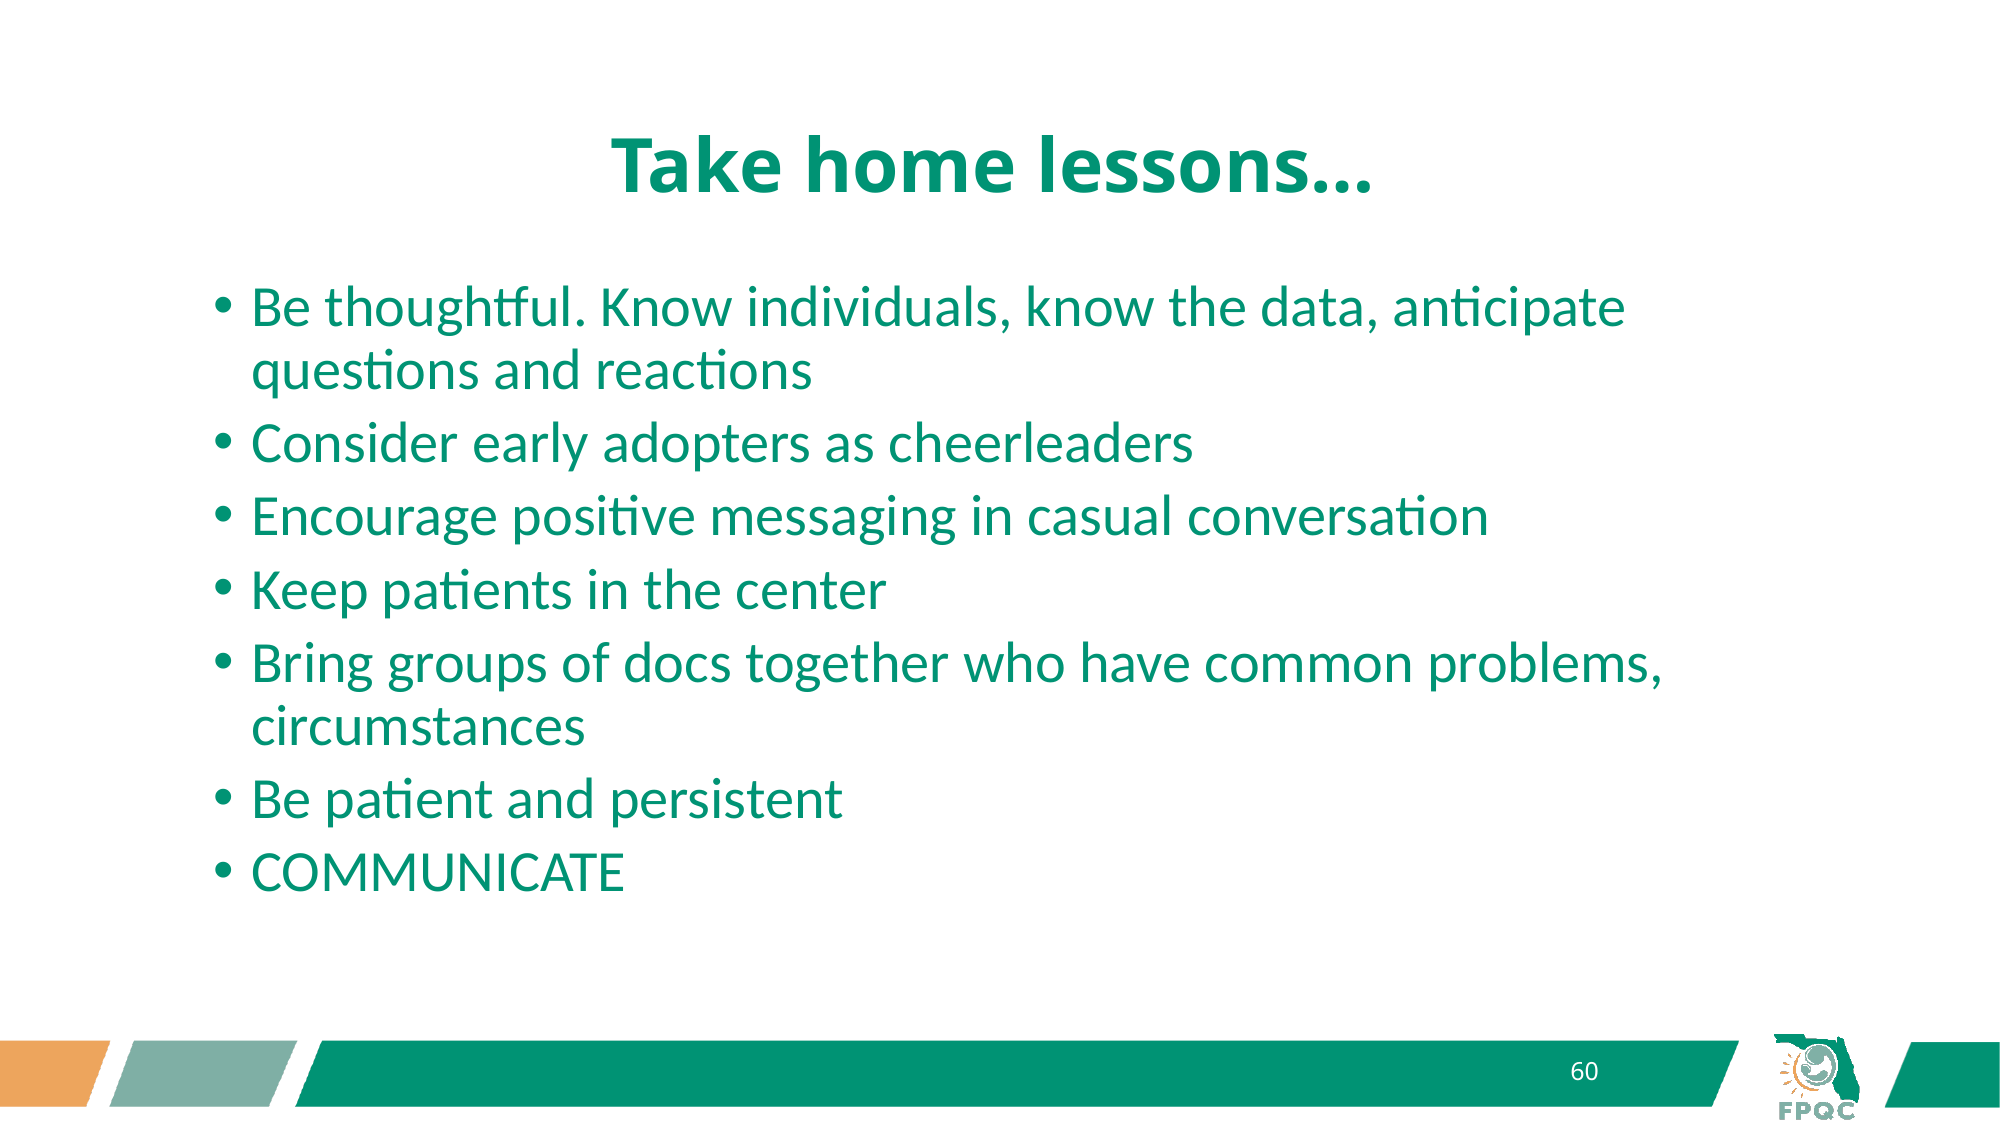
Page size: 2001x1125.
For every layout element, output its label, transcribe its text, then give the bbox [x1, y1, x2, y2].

picture [0, 1040, 1739, 1107]
slide_number 60 [1511, 1049, 1658, 1096]
list Be thoughtful. Know individuals, know the data, anticipate questions and reactions Consider early adopters as cheerleaders Encourage positive messaging in casual conversation Keep patients in the center Bring groups of docs together who have common problems, circumstances Be patient and persistent COMMUNICATE [123, 268, 1863, 994]
title Take home lessons… [123, 35, 1863, 217]
picture [1758, 1027, 2000, 1125]
